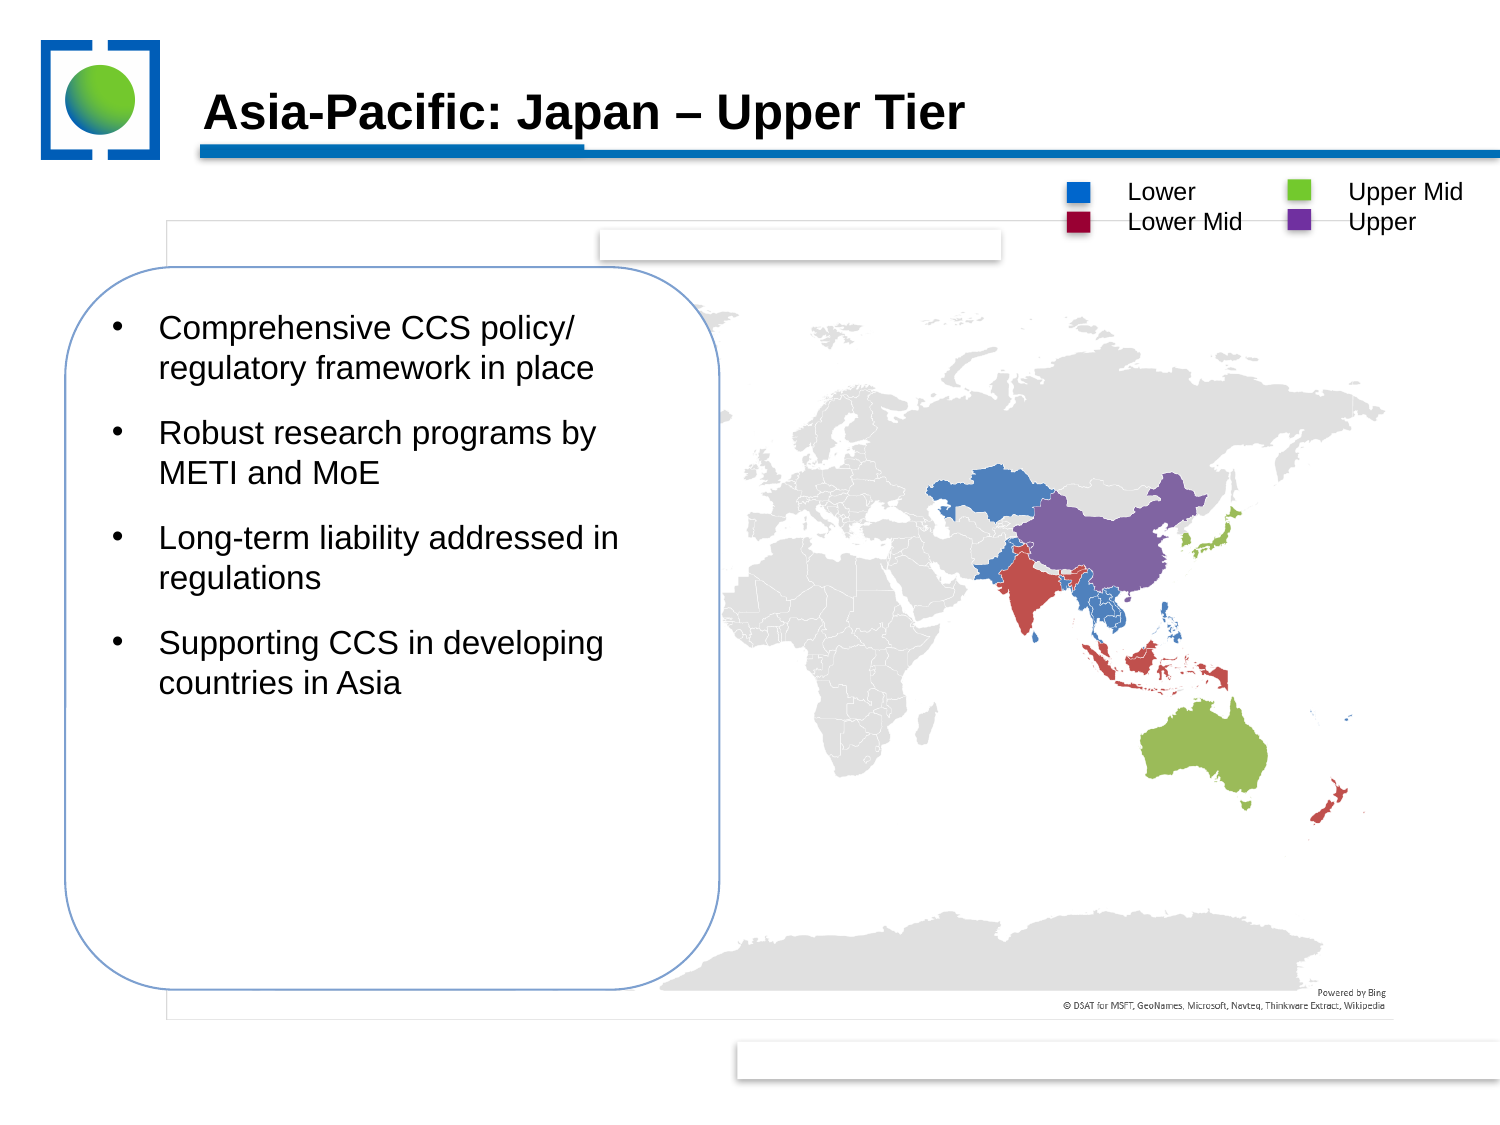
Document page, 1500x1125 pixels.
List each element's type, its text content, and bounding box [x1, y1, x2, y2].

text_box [1066, 167, 1259, 244]
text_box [1287, 167, 1480, 244]
text_box Comprehensive CCS policy/ regulatory framework in place Robust research programs by METI and MoE Long-term liability addressed in regulations Supporting CCS in developing countries in Asia [63, 265, 160, 991]
title Asia-Pacific: Japan – Upper Tier [187, 29, 1422, 147]
picture [165, 220, 1394, 1020]
picture [40, 40, 160, 160]
